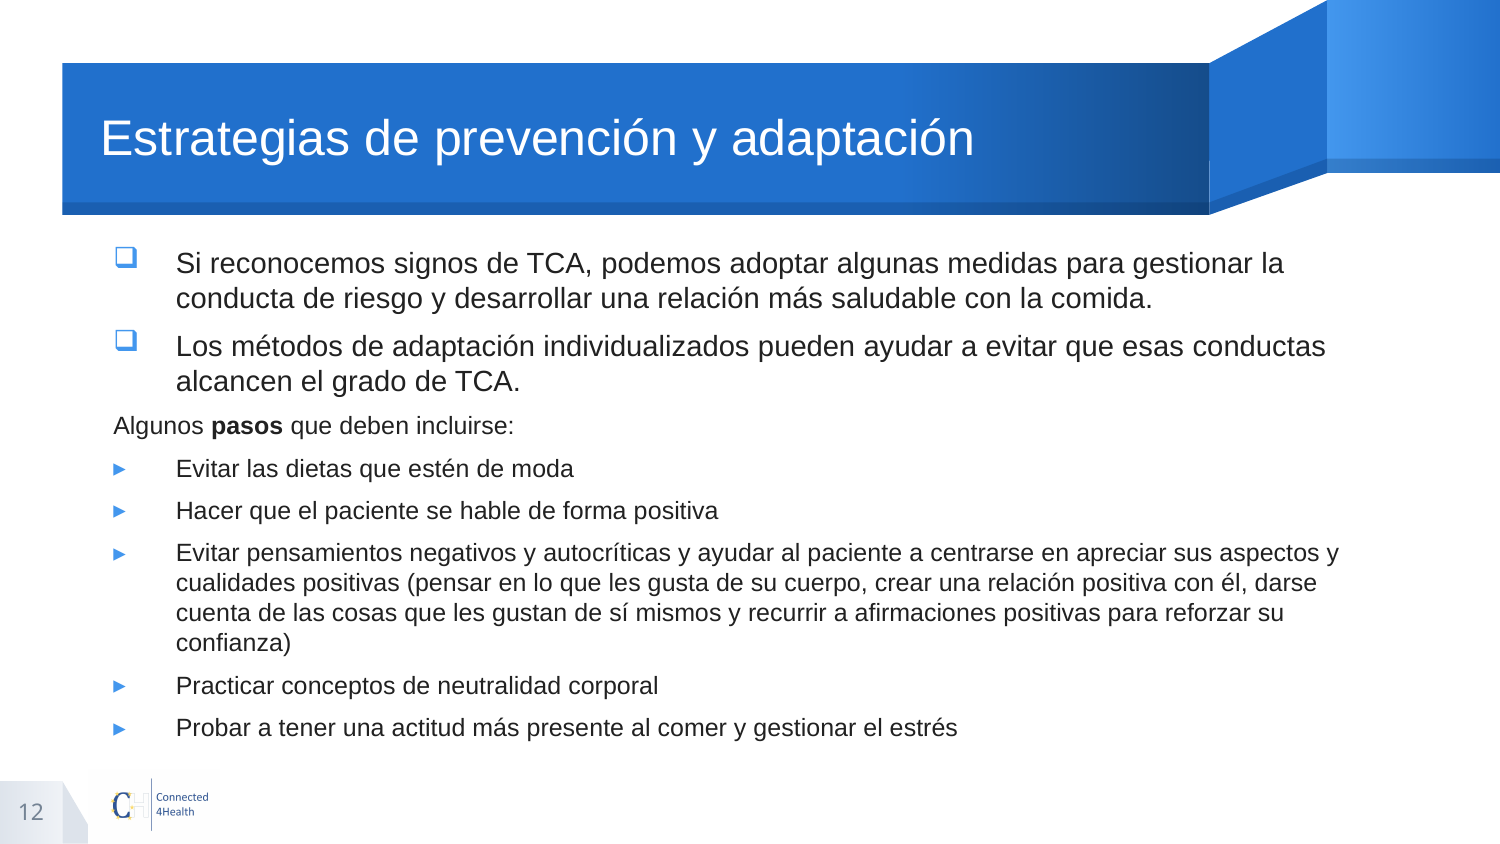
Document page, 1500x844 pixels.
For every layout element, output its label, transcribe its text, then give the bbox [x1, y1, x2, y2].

title Estrategias de prevención y adaptación [100, 64, 1210, 215]
list Si reconocemos signos de TCA, podemos adoptar algunas medidas para gestionar la conducta de riesgo y desarrollar una relación más saludable con la comida. Los métodos de adaptación individualizados pueden ayudar a evitar que esas conductas alcancen el grado de TCA. Algunos pasos que deben incluirse: Evitar las dietas que estén de moda Hacer que el paciente se hable de forma positiva Evitar pensamientos negativos y autocríticas y ayudar al paciente a centrarse en apreciar sus aspectos y cualidades positivas (pensar en lo que les gusta de su cuerpo, crear una relación positiva con él, darse cuenta de las cosas que les gustan de sí mismos y recurrir a afirmaciones positivas para reforzar su confianza) Practicar conceptos de neutralidad corporal Probar a tener una actitud más presente al comer y gestionar el estrés [100, 244, 1376, 744]
picture [88, 769, 220, 844]
slide_number 12 [0, 781, 63, 844]
